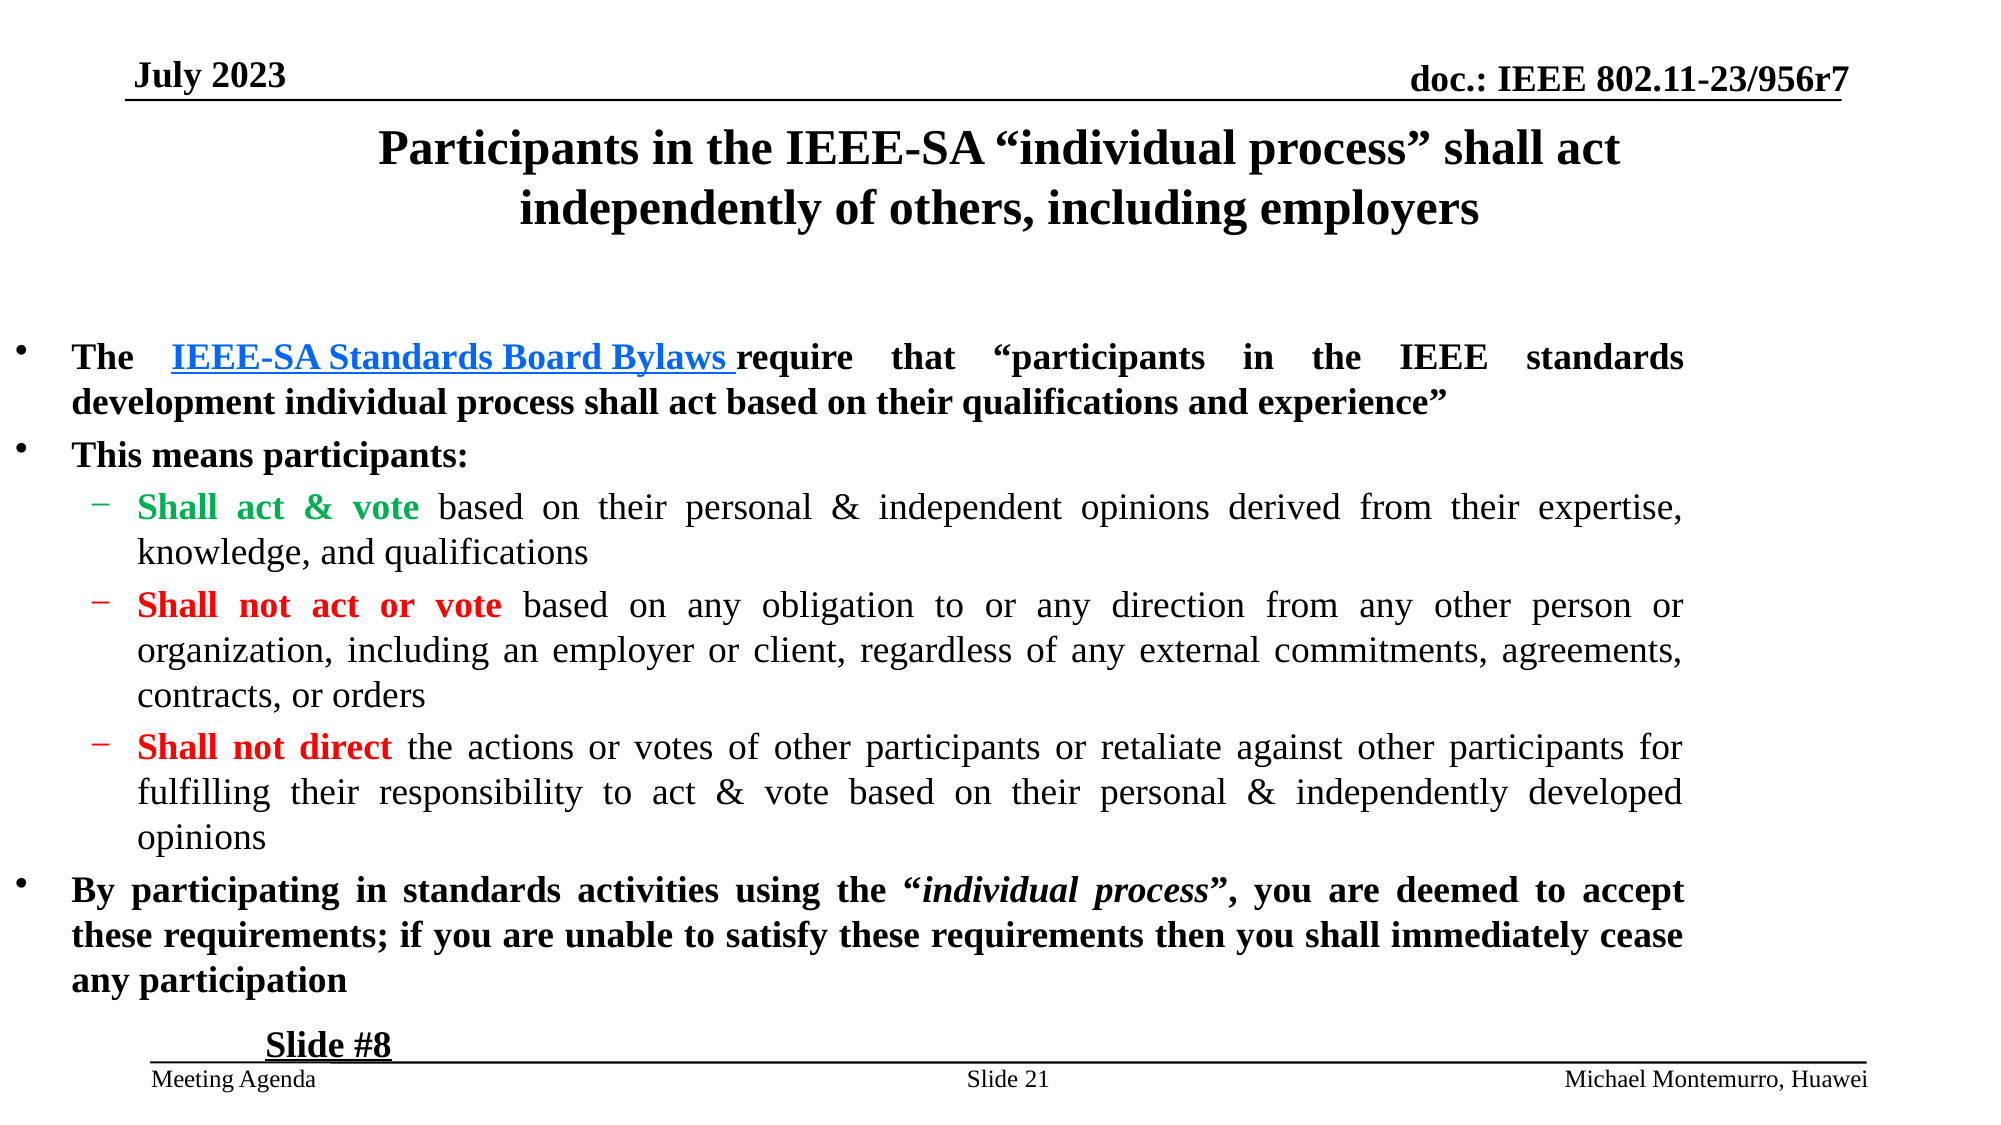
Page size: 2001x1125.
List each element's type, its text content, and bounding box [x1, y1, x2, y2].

list The IEEE-SA Standards Board Bylaws require that “participants in the IEEE standards development individual process shall act based on their qualifications and experience” This means participants: Shall act & vote based on their personal & independent opinions derived from their expertise, knowledge, and qualifications Shall not act or vote based on any obligation to or any direction from any other person or organization, including an employer or client, regardless of any external commitments, agreements, contracts, or orders Shall not direct the actions or votes of other participants or retaliate against other participants for fulfilling their responsibility to act & vote based on their personal & independently developed opinions By participating in standards activities using the “individual process”, you are deemed to accept these requirements; if you are unable to satisfy these requirements then you shall immediately cease any participation [0, 324, 1700, 1000]
text_box Slide #8 [250, 1012, 407, 1073]
text_box Participants in the IEEE-SA “individual process” shall act independently of others, including employers [362, 87, 1638, 263]
slide_number Slide 21 [964, 1061, 1053, 1093]
footer Michael Montemurro, Huawei [1266, 1061, 1869, 1093]
